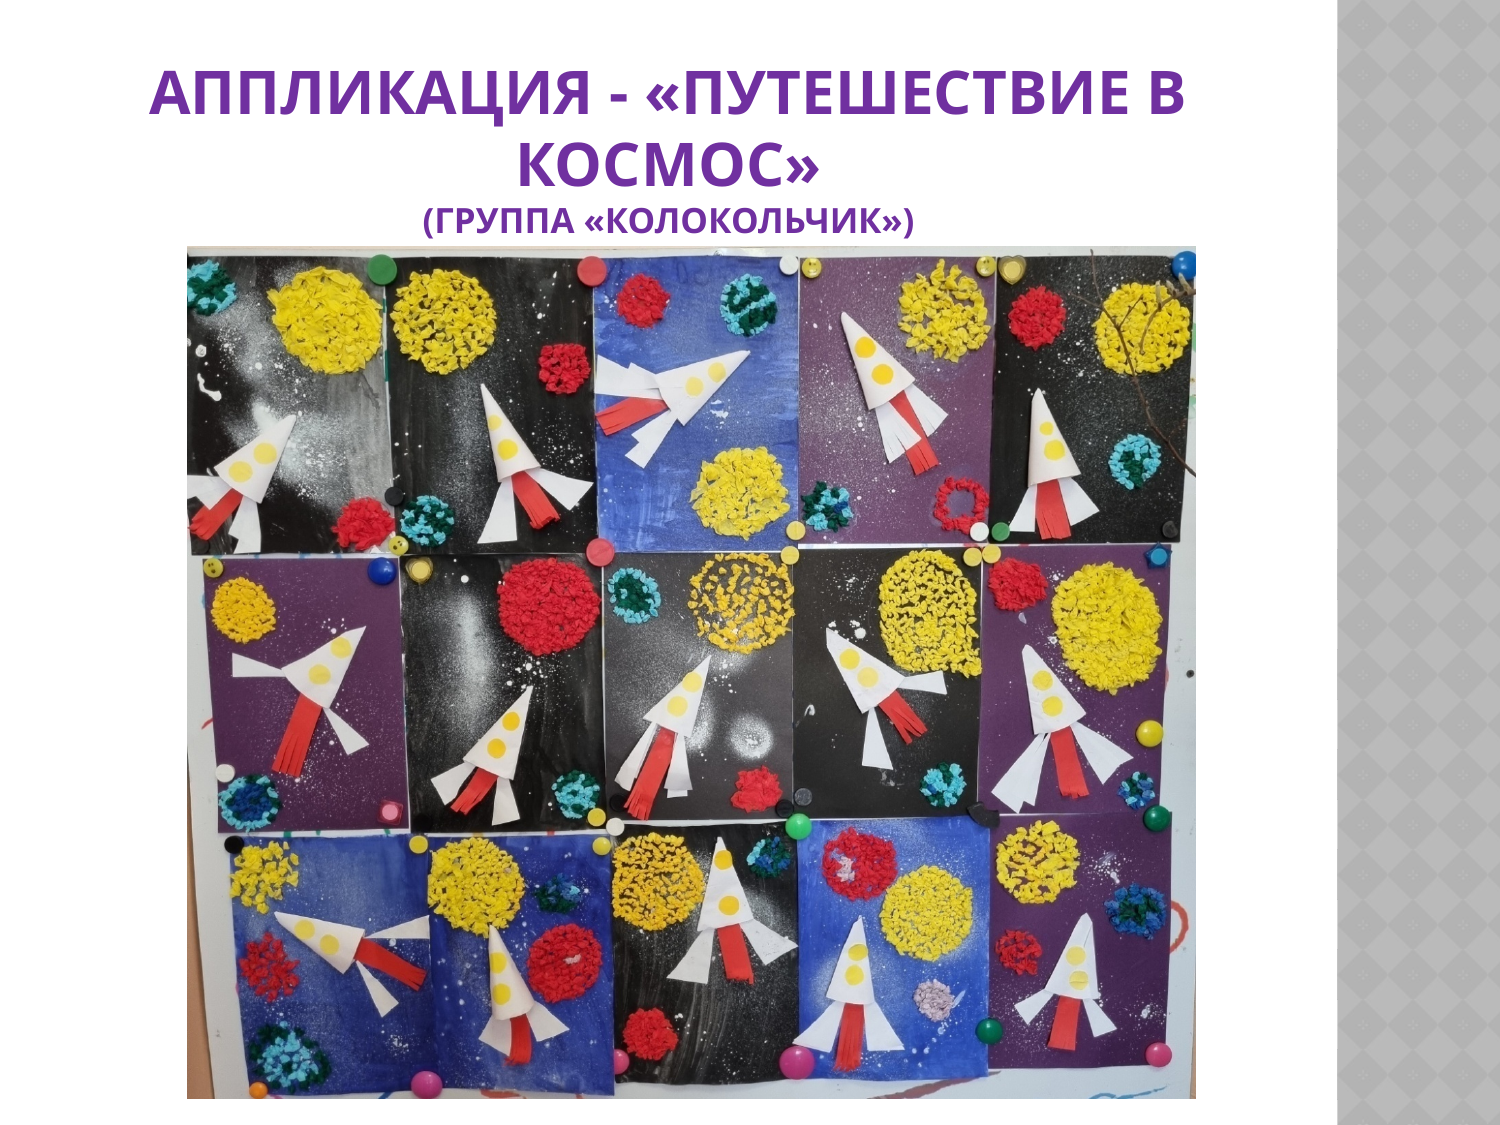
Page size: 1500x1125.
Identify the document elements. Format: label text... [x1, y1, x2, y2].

title Аппликация - «Путешествие в космос» (группа «колокольчик») [75, 52, 1263, 240]
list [187, 245, 1197, 1100]
